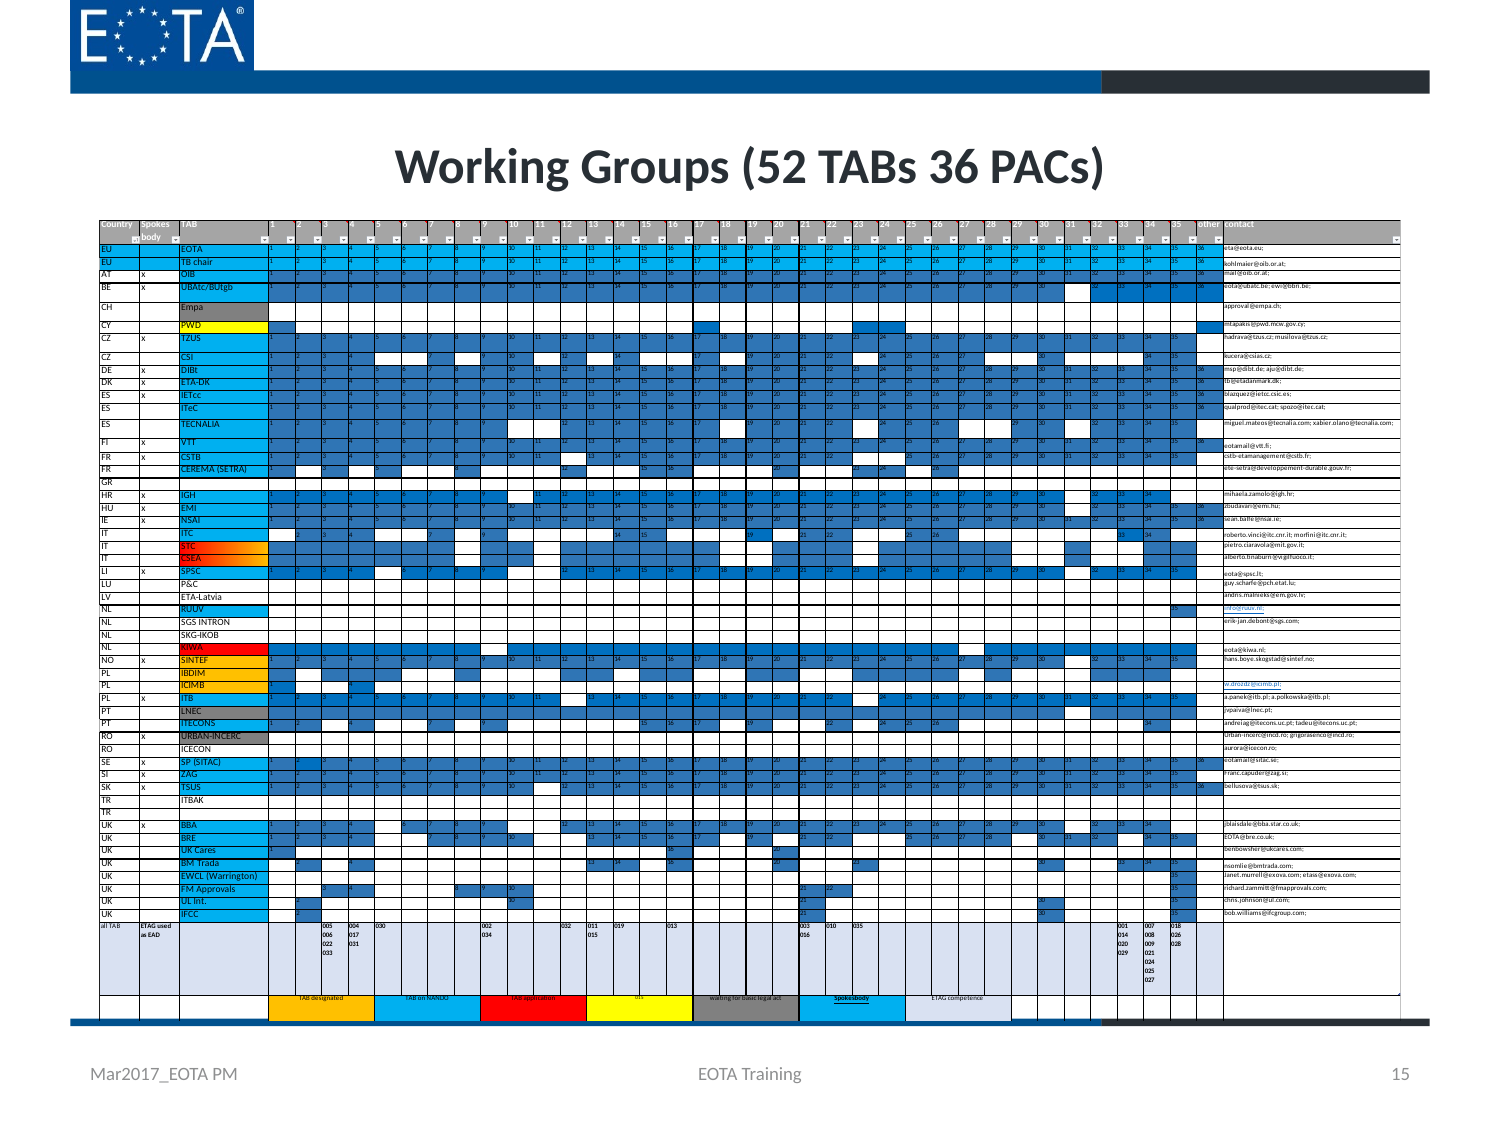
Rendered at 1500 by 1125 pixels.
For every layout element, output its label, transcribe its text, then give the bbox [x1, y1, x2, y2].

picture [70, 0, 254, 71]
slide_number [75, 1042, 425, 1103]
picture [99, 219, 1401, 1022]
slide_number 15 [1074, 1042, 1425, 1103]
title Working Groups (52 TABs 36 PACs) [74, 93, 1426, 233]
footer EOTA Training [512, 1042, 988, 1103]
